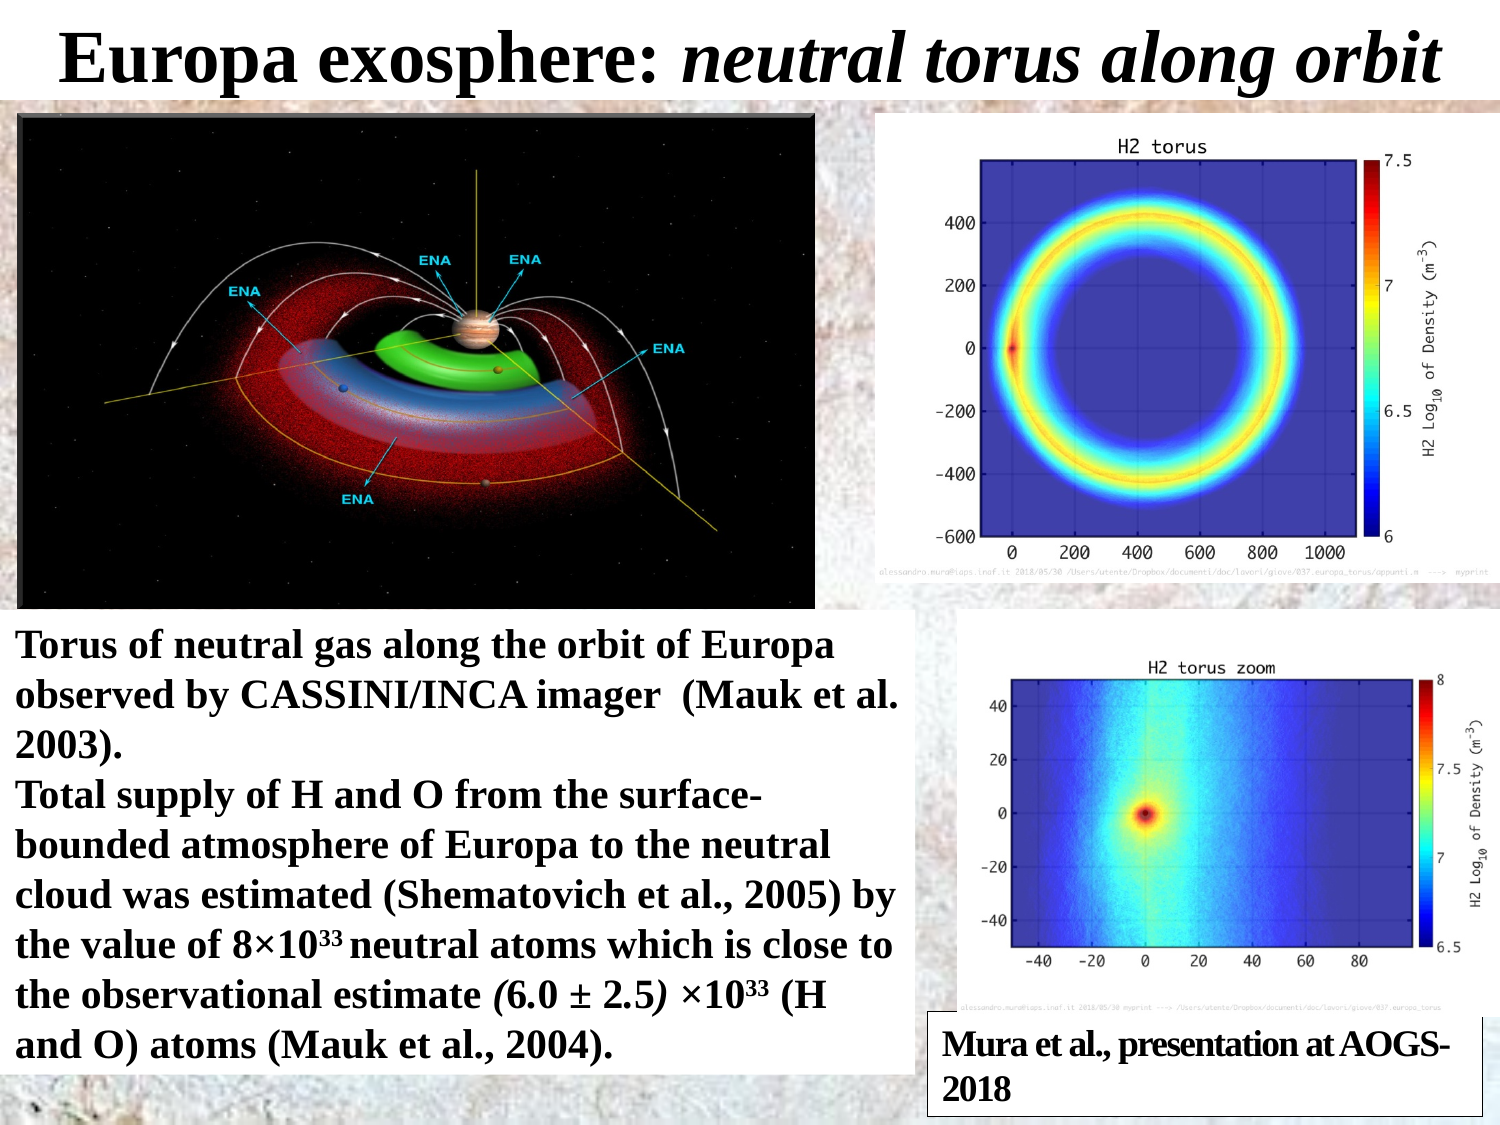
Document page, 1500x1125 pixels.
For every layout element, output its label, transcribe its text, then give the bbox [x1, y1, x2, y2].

text_box Torus of neutral gas along the orbit of Europa observed by CASSINI/INCA imager (Mauk et al. 2003). Total supply of H and O from the surface-bounded atmosphere of Europa to the neutral cloud was estimated (Shematovich et al., 2005) by the value of 8×1033 neutral atoms which is close to the observational estimate (6.0 ± 2.5) ×1033 (H and O) atoms (Mauk et al., 2004). [0, 609, 916, 1075]
text_box Europa exosphere: neutral torus along orbit [0, 0, 1500, 100]
text_box Mura et al., presentation at AOGS-2018 [927, 1011, 1483, 1117]
picture [0, 100, 1500, 1125]
